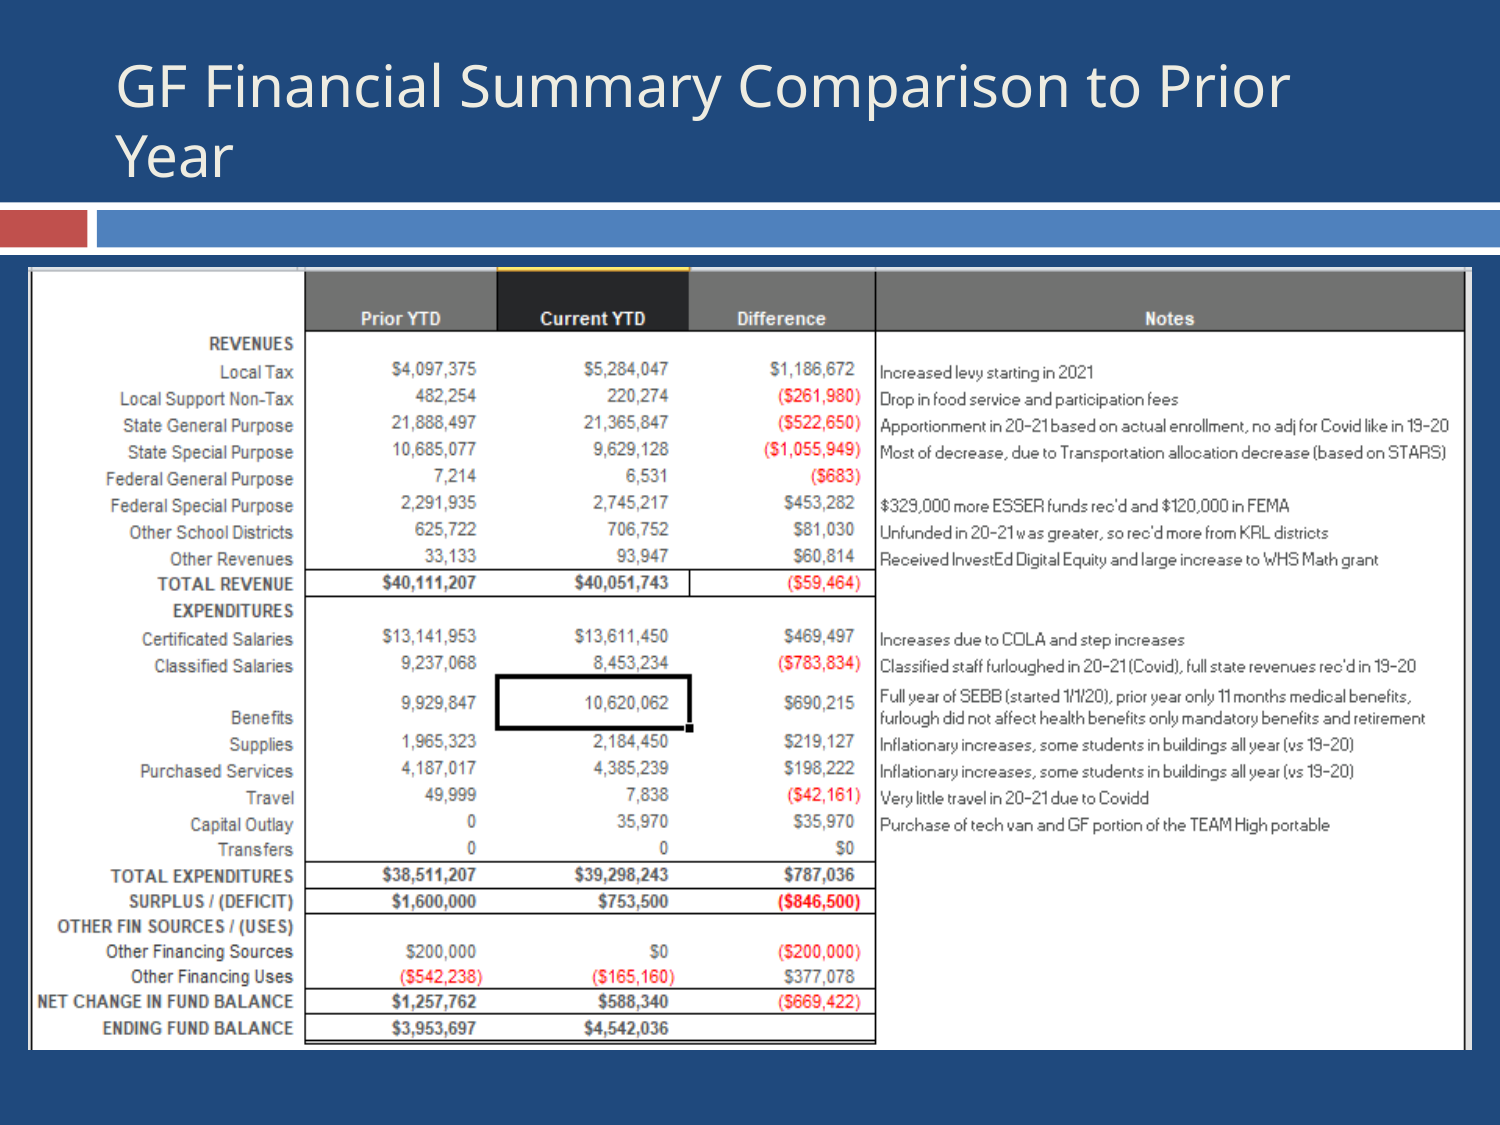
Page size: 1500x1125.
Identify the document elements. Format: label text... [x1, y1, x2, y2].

title GF Financial Summary Comparison to Prior Year [100, 37, 1438, 200]
picture [27, 267, 1473, 1051]
